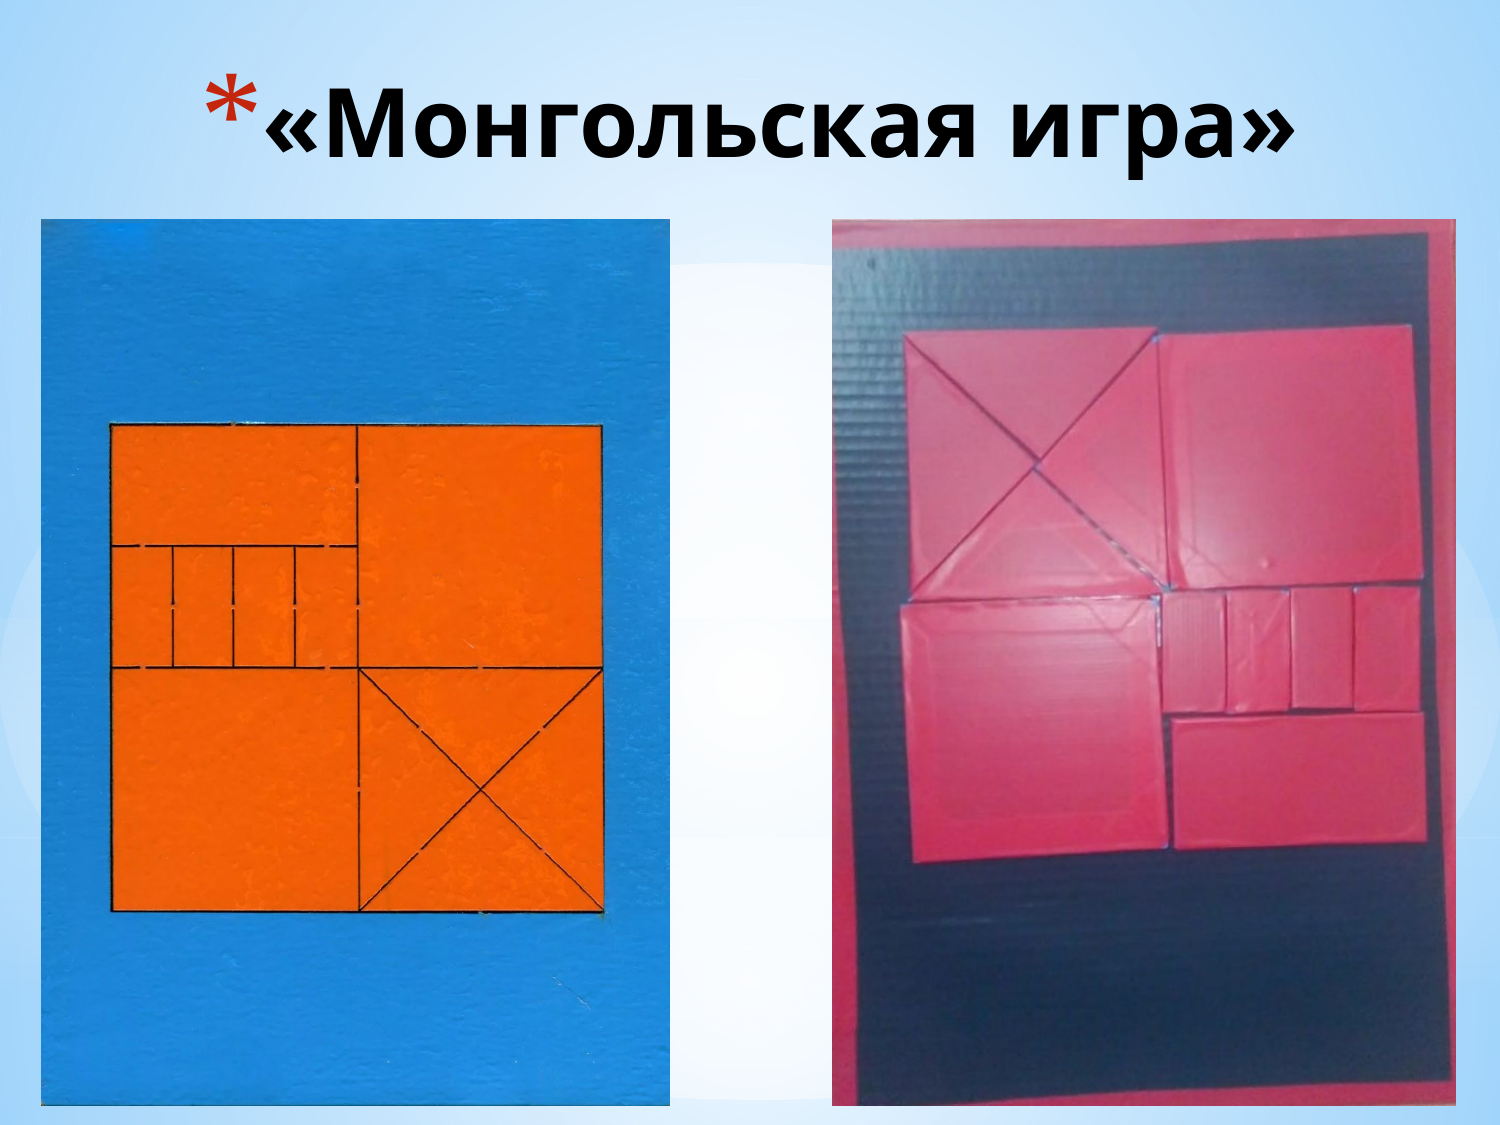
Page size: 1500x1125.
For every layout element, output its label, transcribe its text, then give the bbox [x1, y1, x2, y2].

picture [832, 219, 1456, 1106]
picture [41, 219, 670, 1106]
title «Монгольская игра» [53, 54, 1447, 209]
